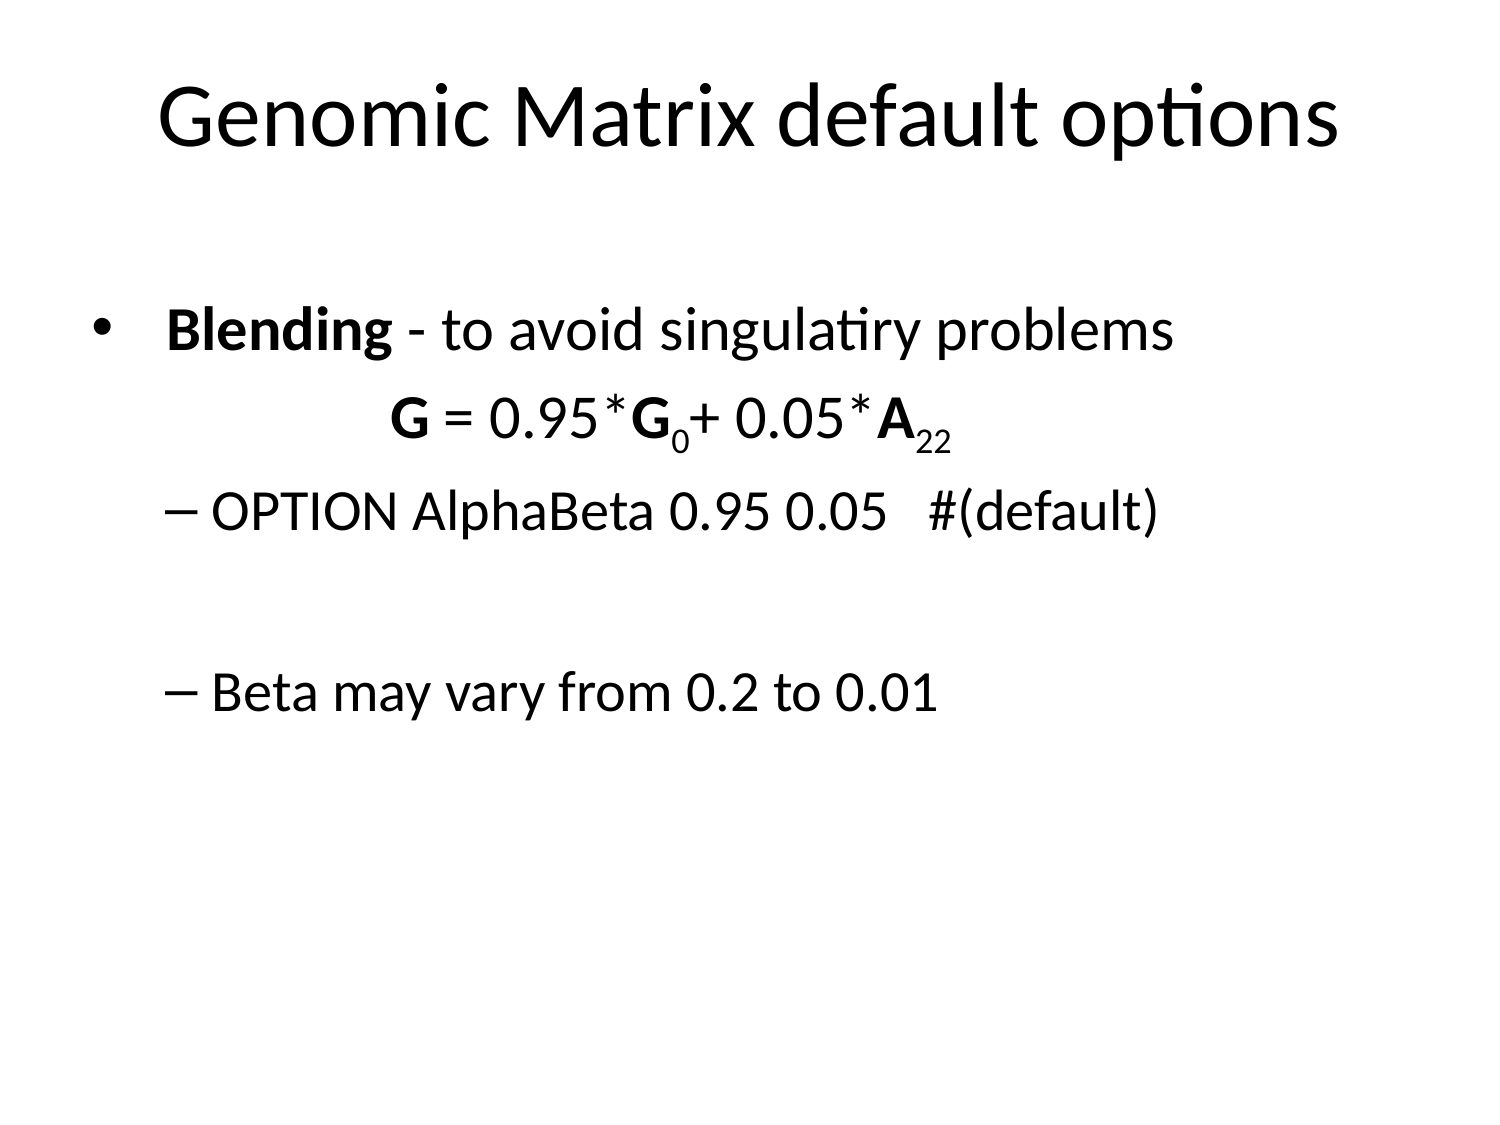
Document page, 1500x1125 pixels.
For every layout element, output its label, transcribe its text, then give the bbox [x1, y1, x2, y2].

list Blending - to avoid singulatiry problems G = 0.95*G0+ 0.05*A22 OPTION AlphaBeta 0.95 0.05 #(default) Beta may vary from 0.2 to 0.01 [75, 280, 1477, 1052]
title Genomic Matrix default options [75, 45, 1425, 176]
